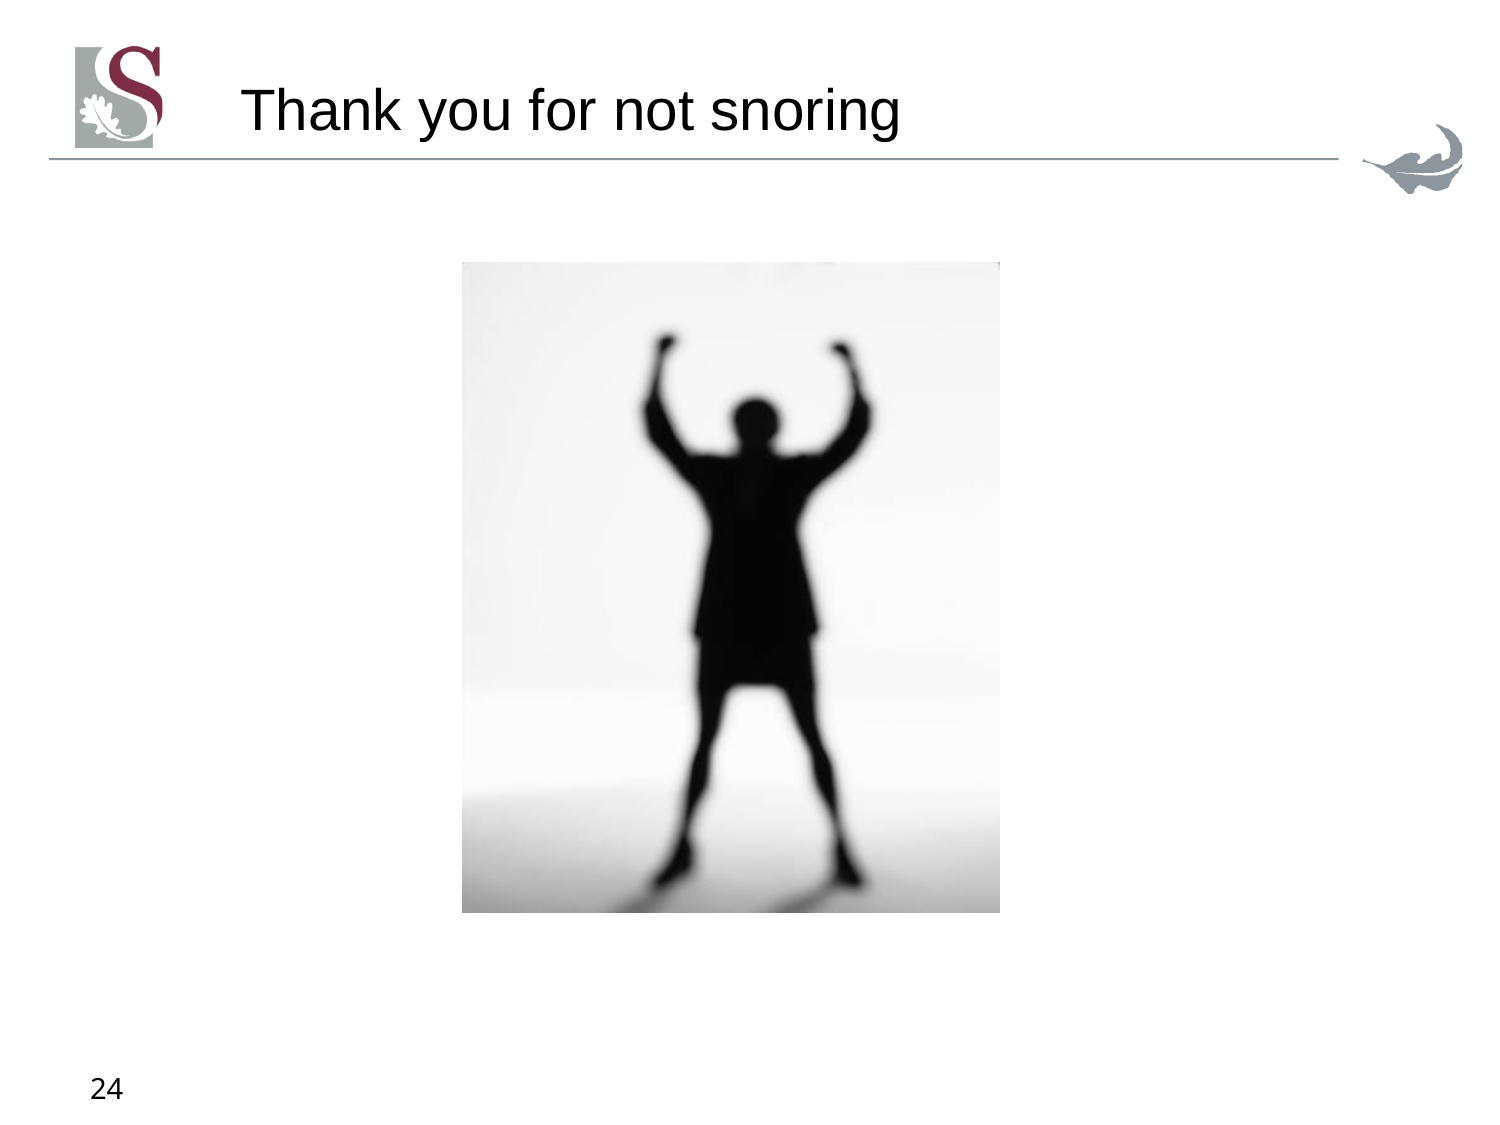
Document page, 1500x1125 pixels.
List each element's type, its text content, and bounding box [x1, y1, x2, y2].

slide_number 24 [74, 1062, 388, 1125]
title Thank you for not snoring [224, 74, 1326, 151]
picture [1362, 124, 1463, 194]
picture [75, 46, 163, 148]
picture [462, 262, 1001, 914]
list Thank you [224, 212, 1338, 1001]
